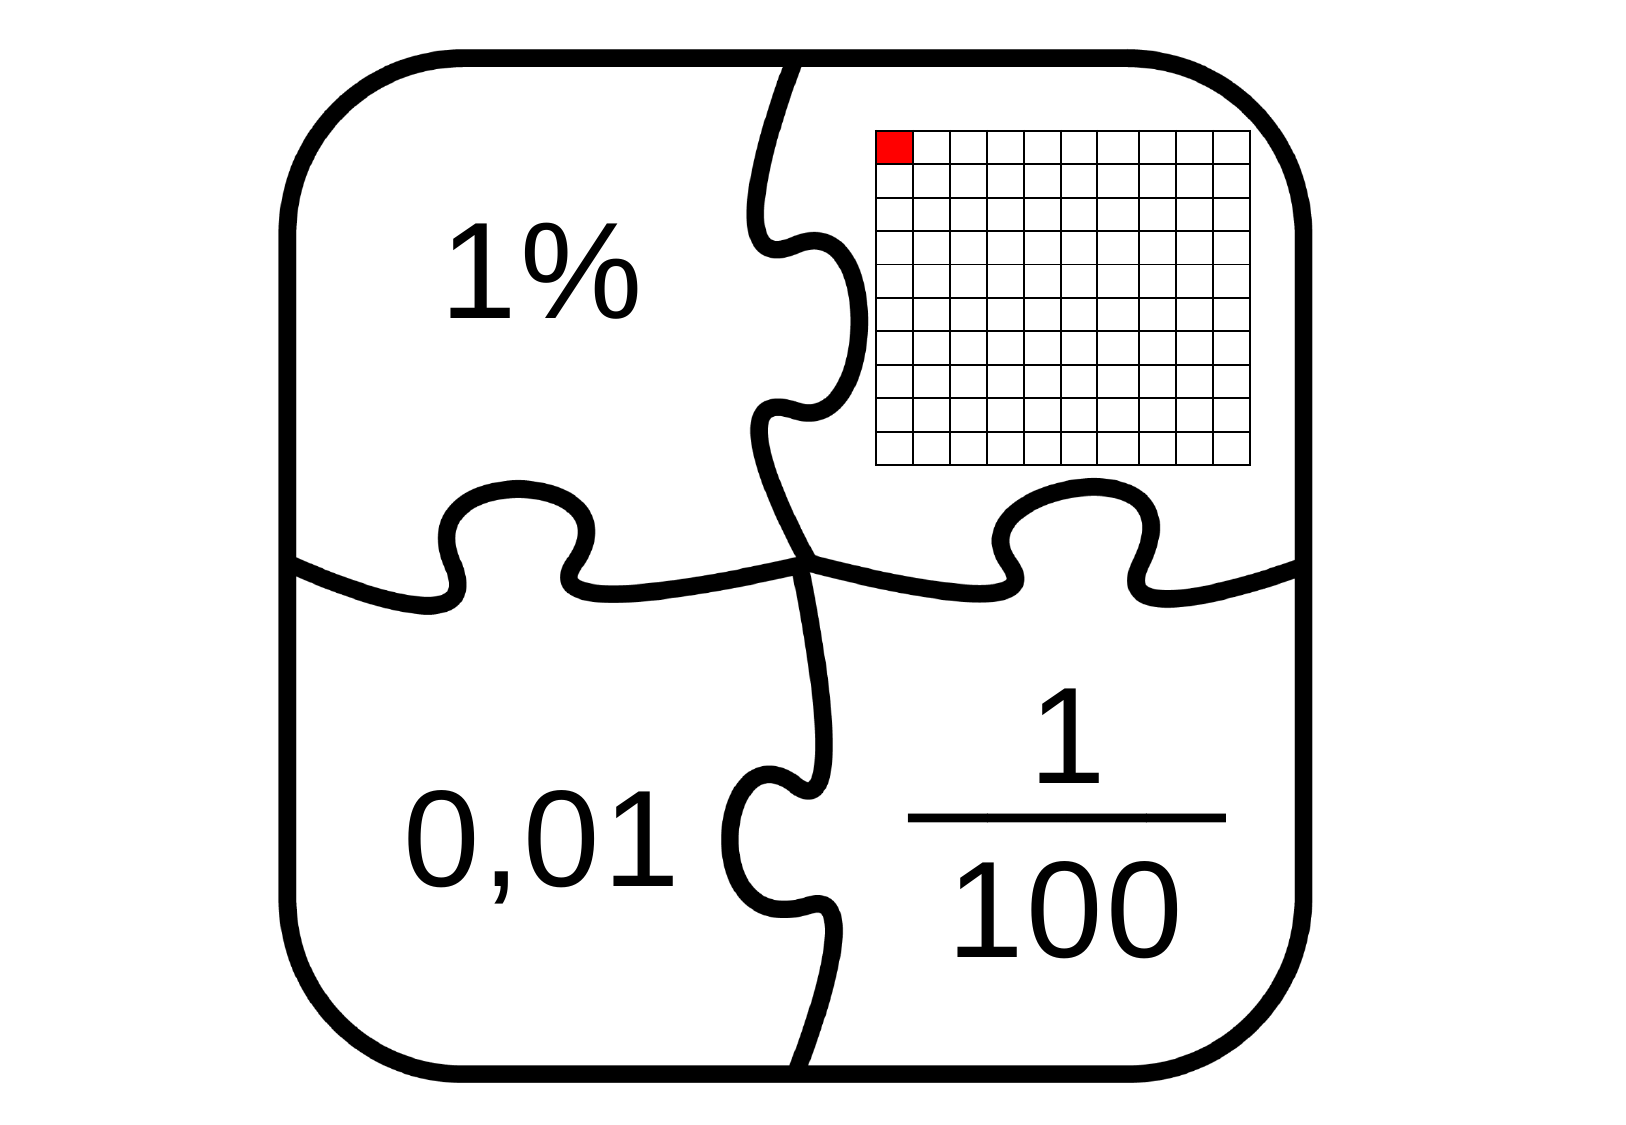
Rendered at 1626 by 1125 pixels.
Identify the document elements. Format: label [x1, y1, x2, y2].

picture [265, 38, 1325, 1087]
